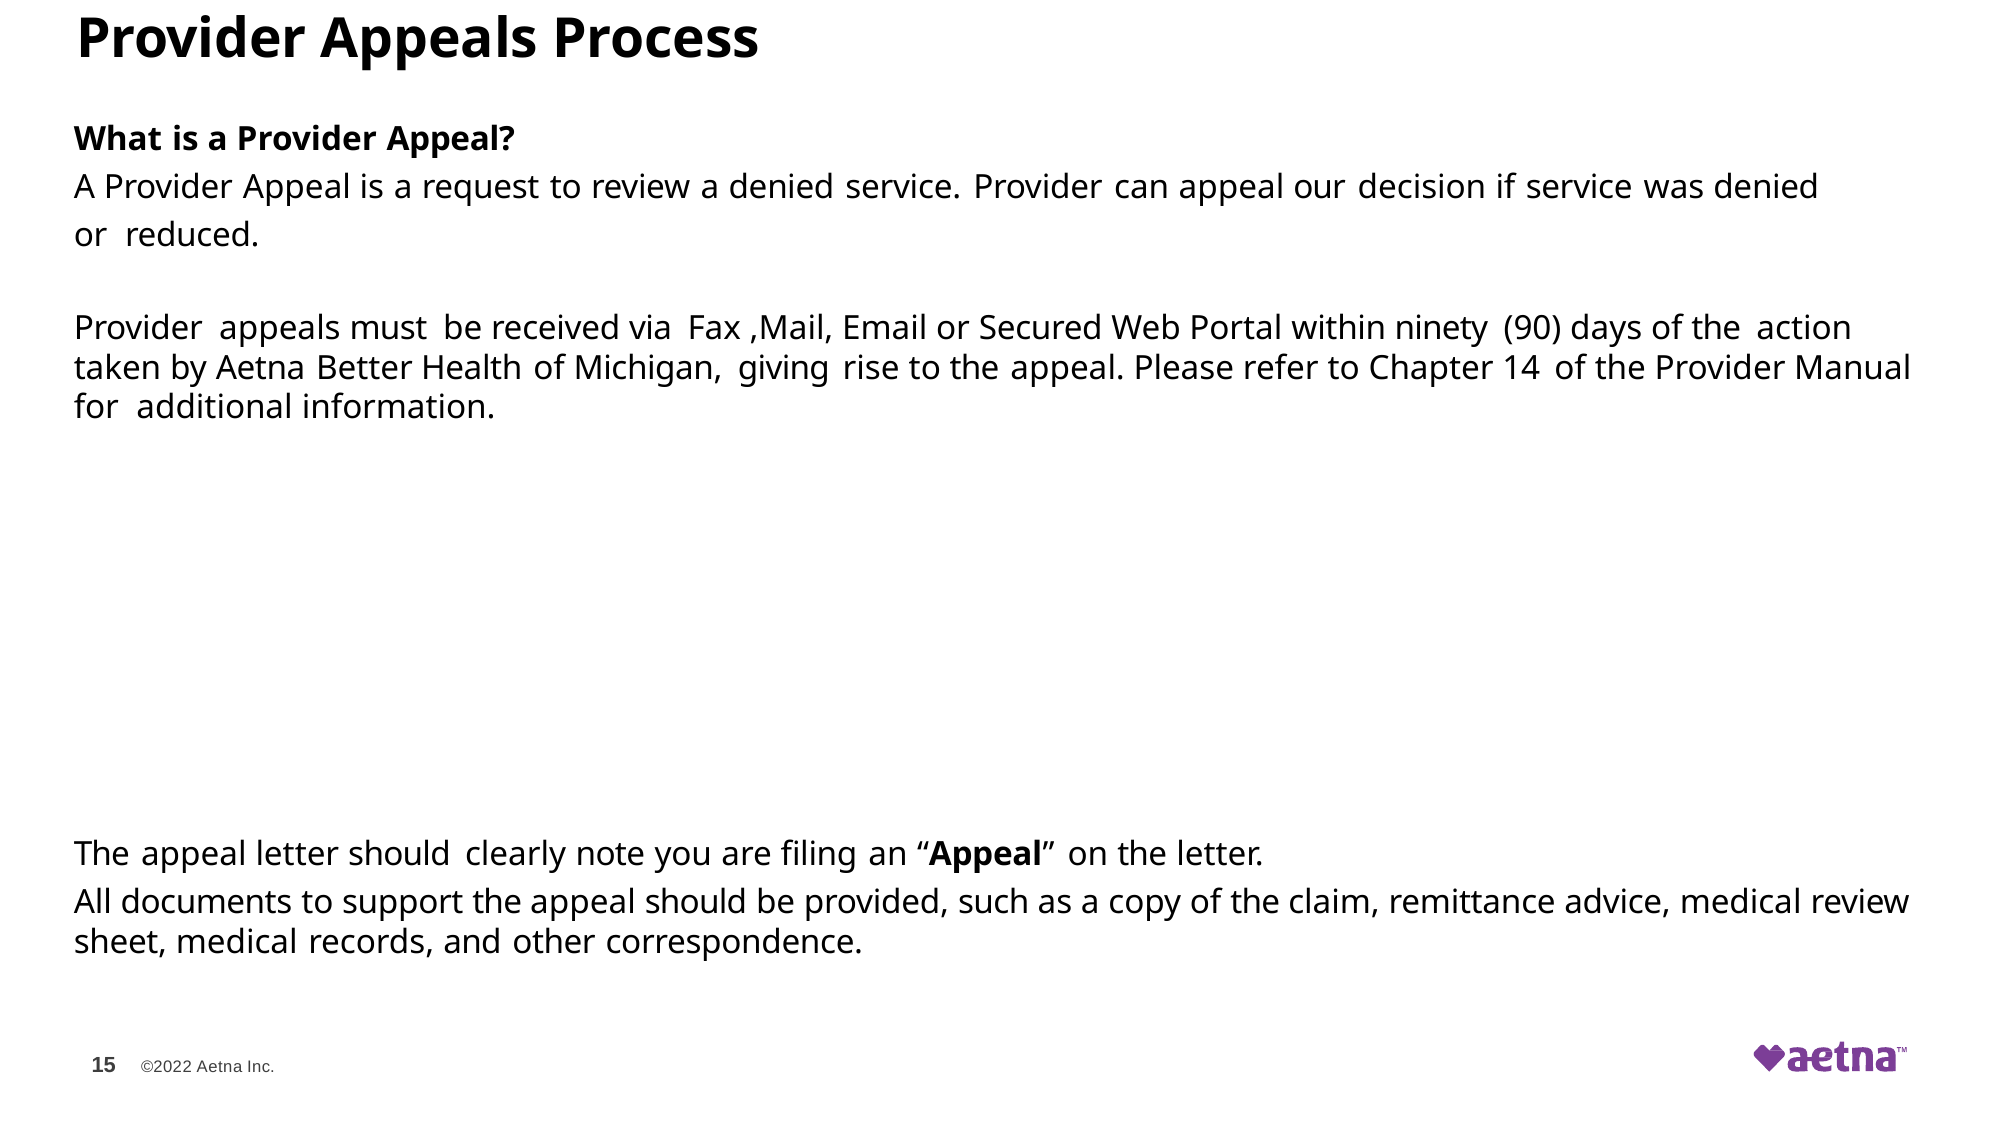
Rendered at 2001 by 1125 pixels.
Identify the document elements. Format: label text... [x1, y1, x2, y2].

text_box ©2022 Aetna Inc. [139, 1055, 276, 1076]
slide_number 15 [85, 1050, 124, 1125]
text_box What is a Provider Appeal? A Provider Appeal is a request to review a denied service. Provider can appeal our decision if service was denied or reduced. Provider appeals must be received via Fax ,Mail, Email or Secured Web Portal within ninety (90) days of the action taken by Aetna Better Health of Michigan, giving rise to the appeal. Please refer to Chapter 14 of the Provider Manual for additional information. [71, 106, 1920, 477]
text_box The appeal letter should clearly note you are filing an “Appeal” on the letter. All documents to support the appeal should be provided, such as a copy of the claim, remittance advice, medical review sheet, medical records, and other correspondence. [71, 821, 1929, 961]
title Provider Appeals Process [73, 0, 767, 106]
